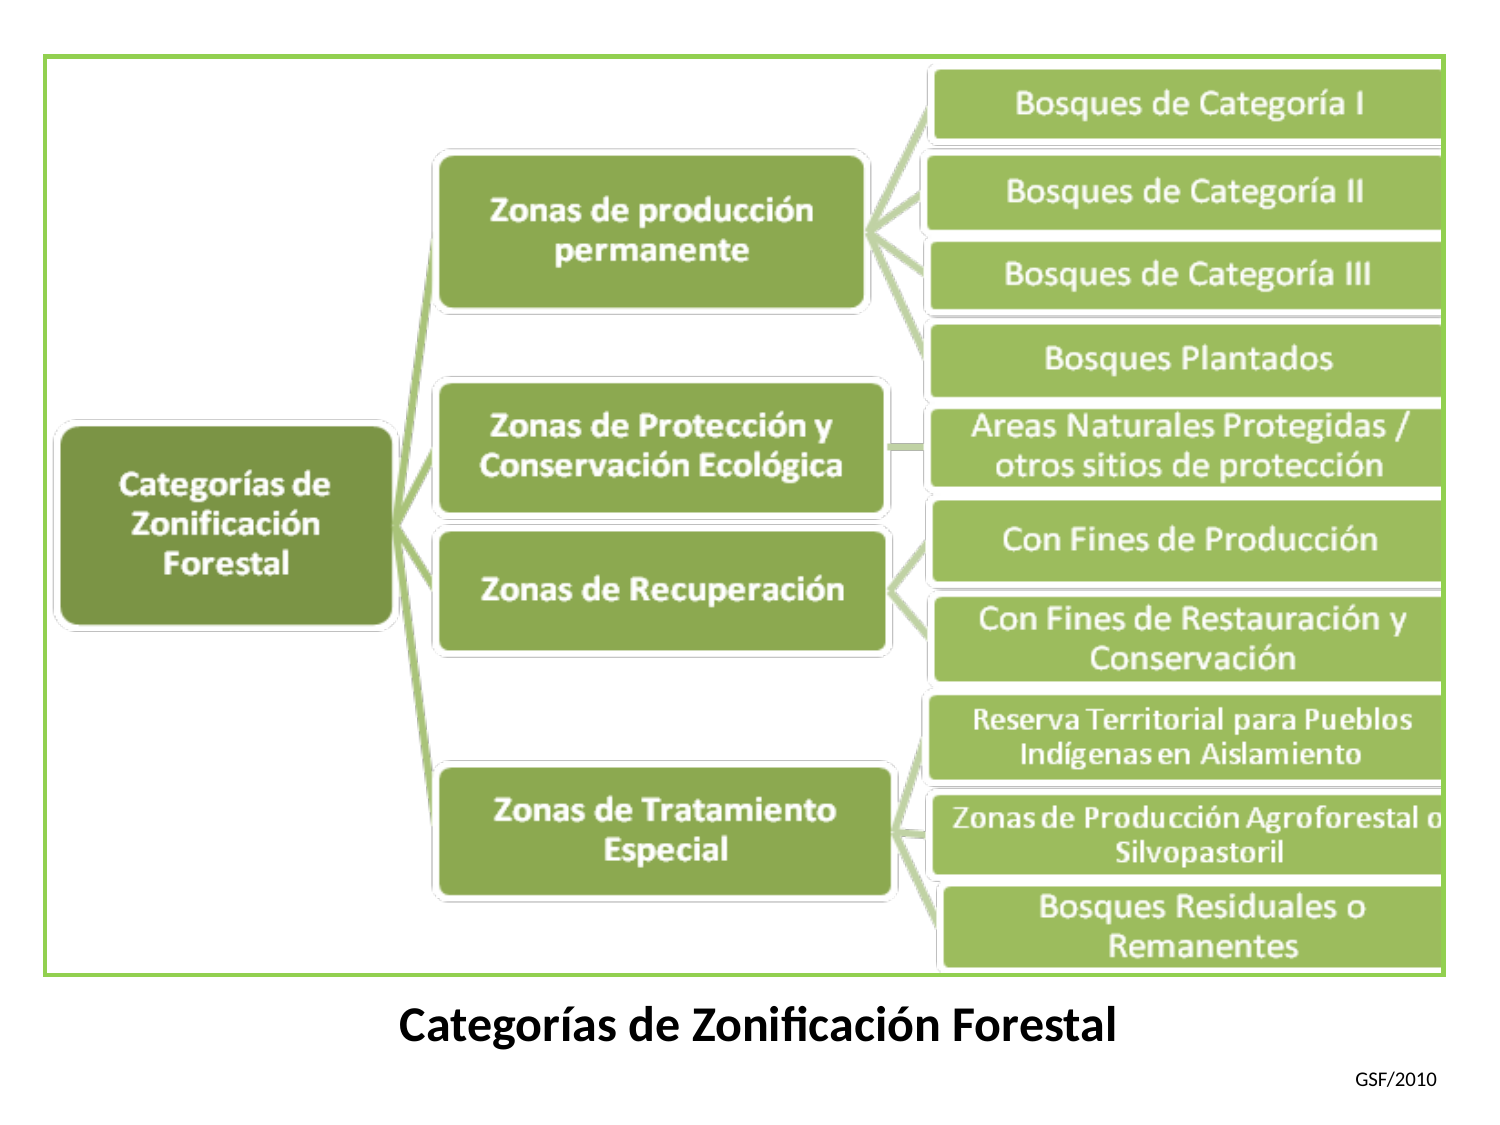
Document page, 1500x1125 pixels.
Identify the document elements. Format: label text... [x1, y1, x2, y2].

text_box GSF/2010 [1340, 1058, 1500, 1099]
text_box [0, 0, 1500, 75]
text_box Categorías de Zonificación Forestal [385, 984, 1133, 1060]
picture [46, 58, 1442, 973]
